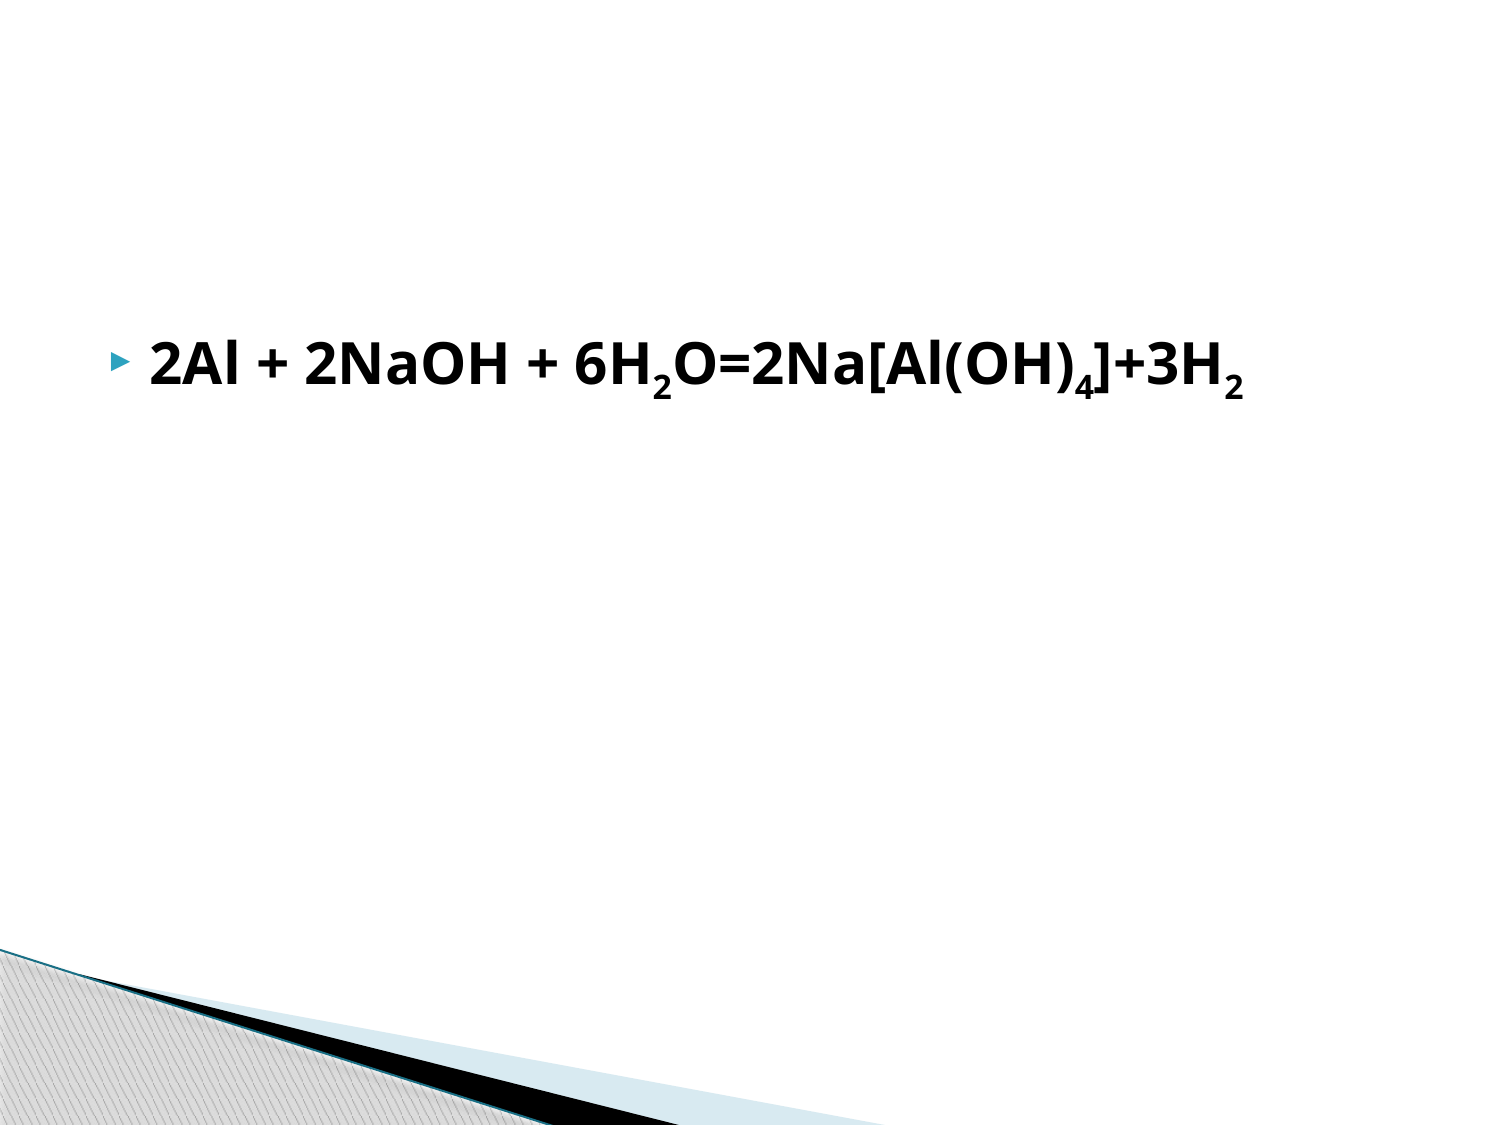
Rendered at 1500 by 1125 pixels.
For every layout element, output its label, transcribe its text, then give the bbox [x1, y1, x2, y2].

list 2Al + 2NaOH + 6H2O=2Na[Al(OH)4]+3H2 [75, 243, 1425, 986]
